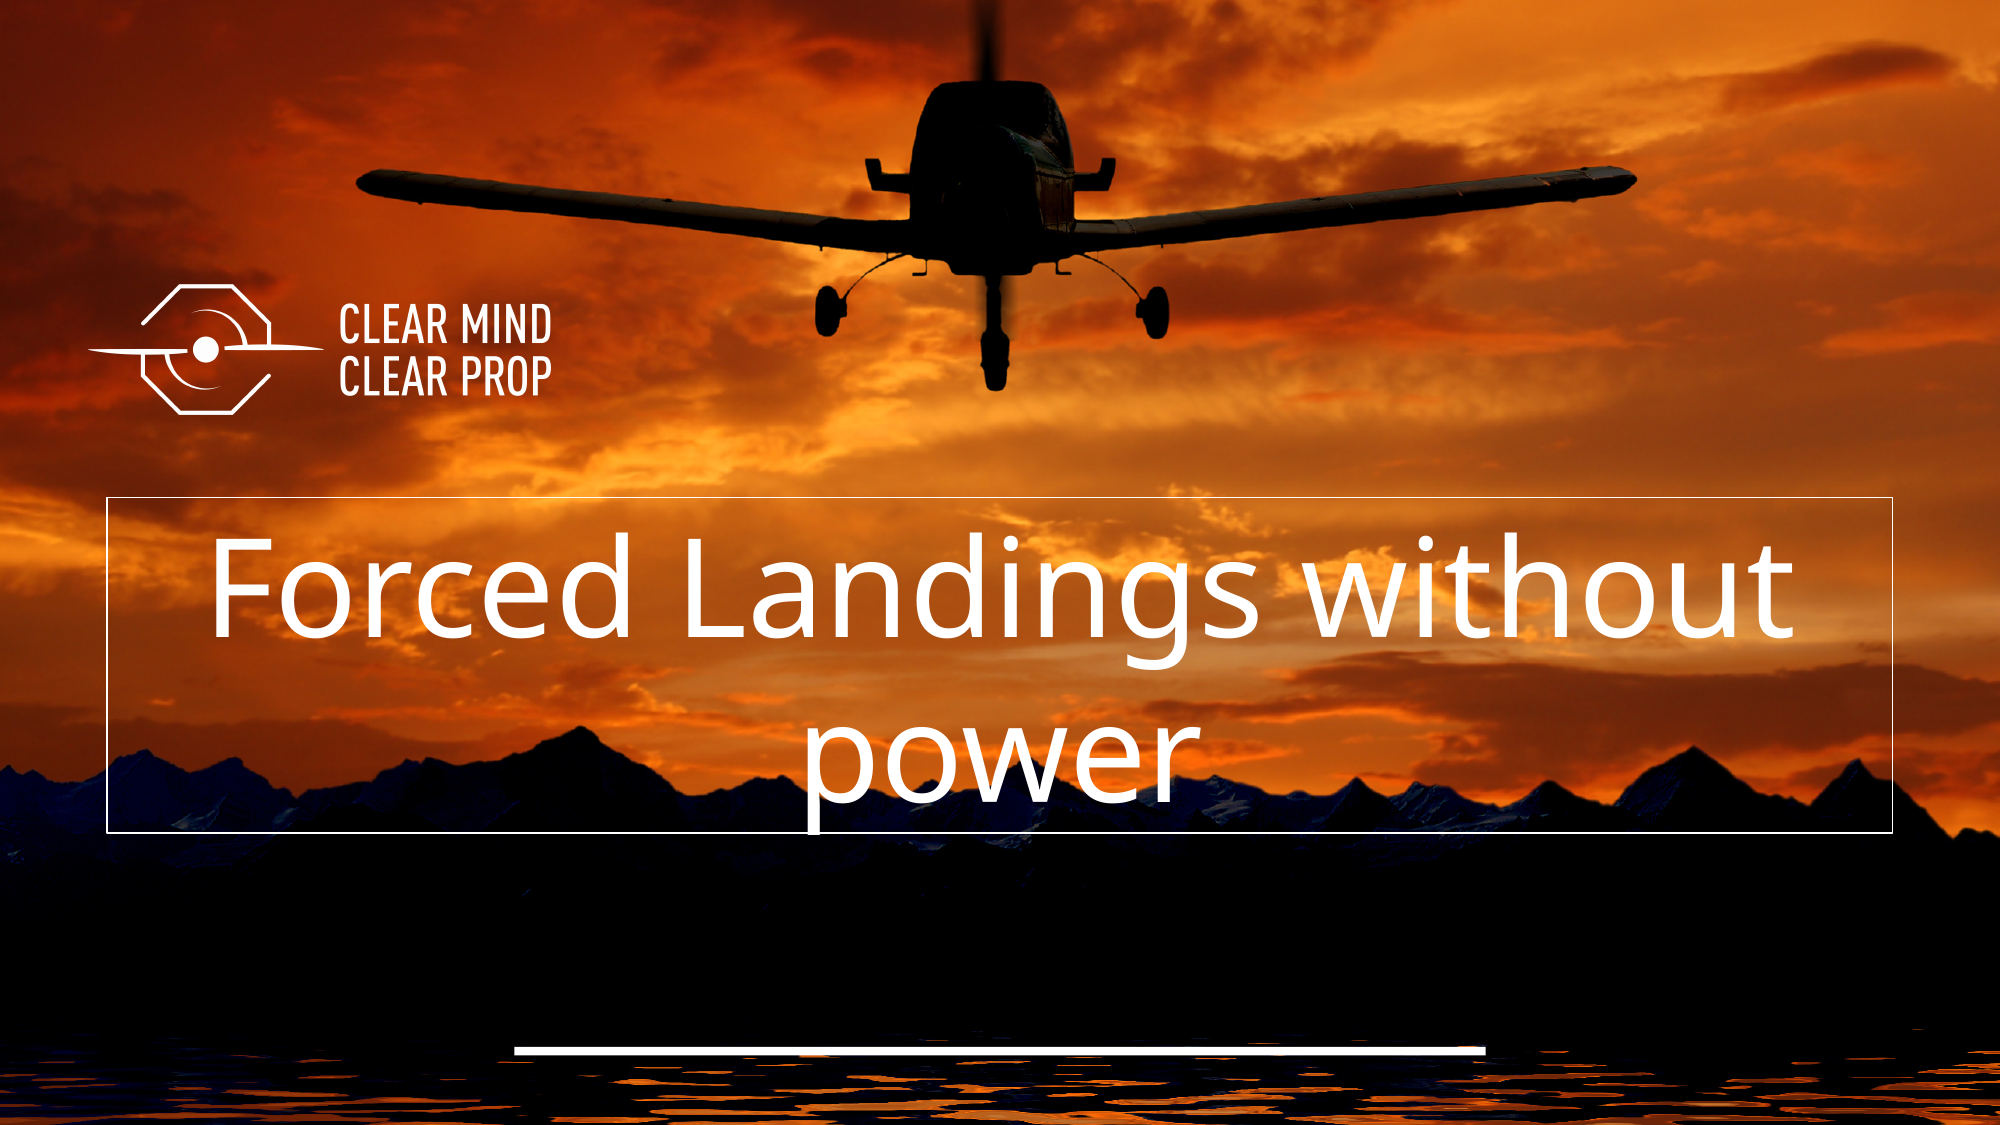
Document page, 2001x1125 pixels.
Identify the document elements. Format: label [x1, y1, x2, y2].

text_box [106, 497, 1893, 1056]
picture [0, 0, 2000, 1125]
